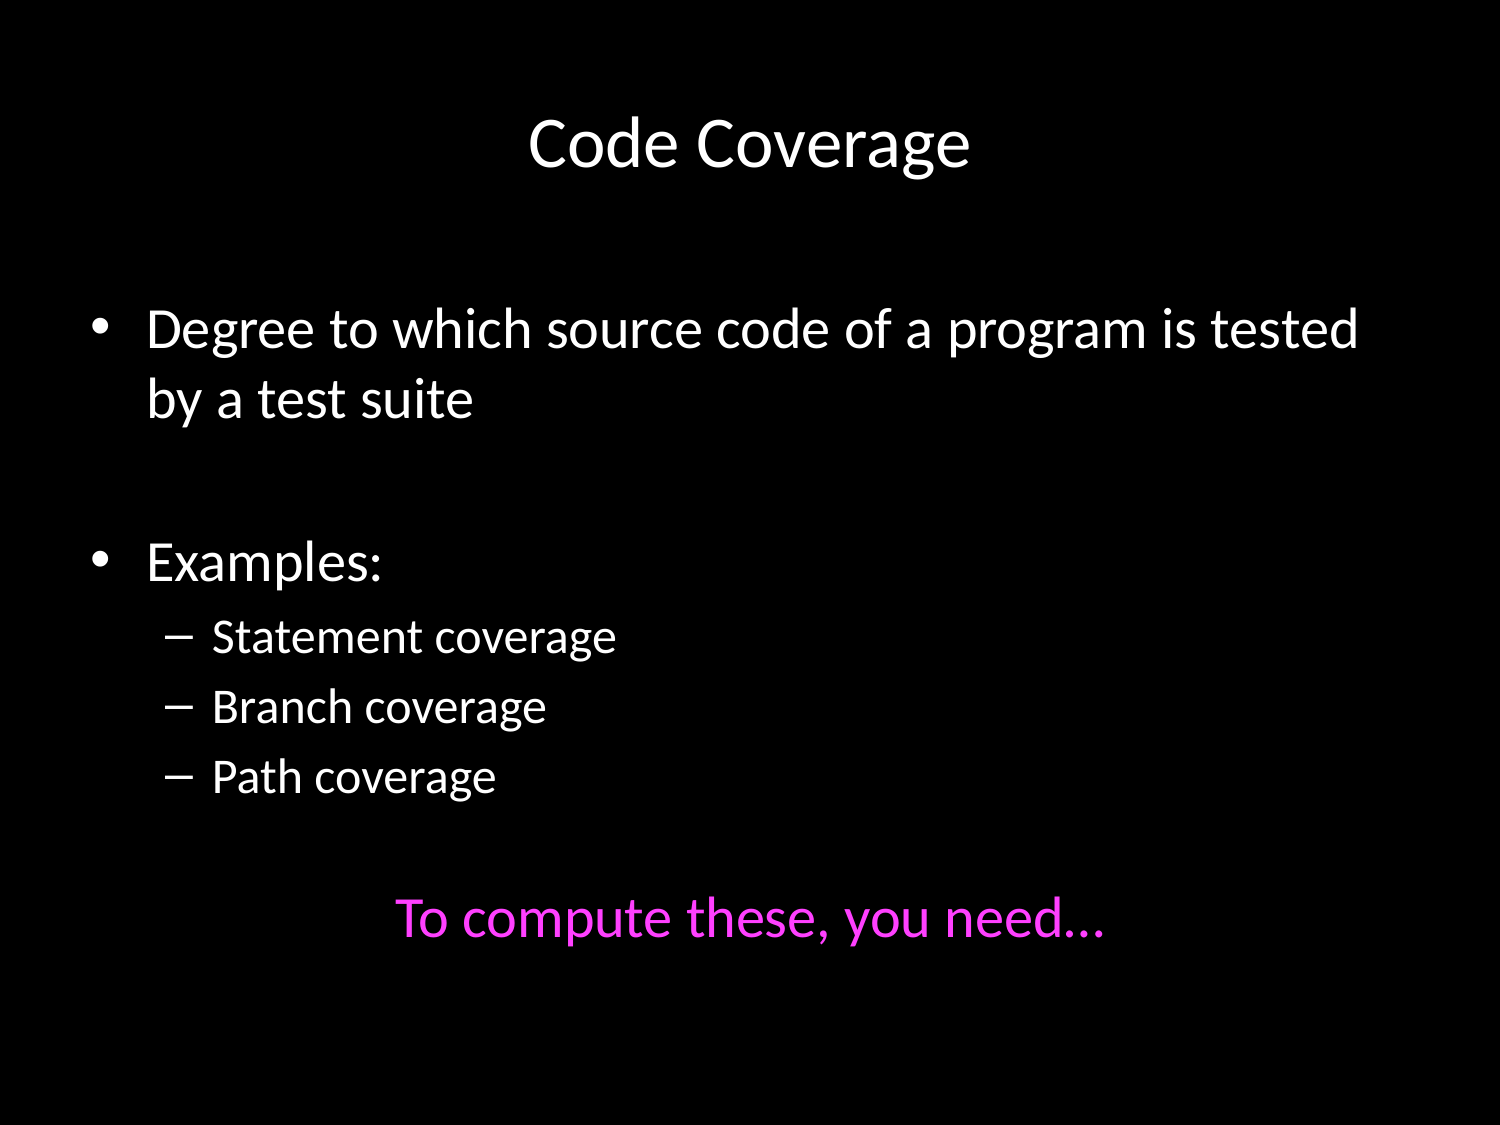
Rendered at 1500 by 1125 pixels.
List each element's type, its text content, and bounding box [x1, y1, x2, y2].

text_box To compute these, you need… [380, 871, 1120, 957]
list Degree to which source code of a program is tested by a test suite Examples: Statement coverage Branch coverage Path coverage [75, 282, 1425, 1025]
title Code Coverage [75, 45, 1425, 233]
